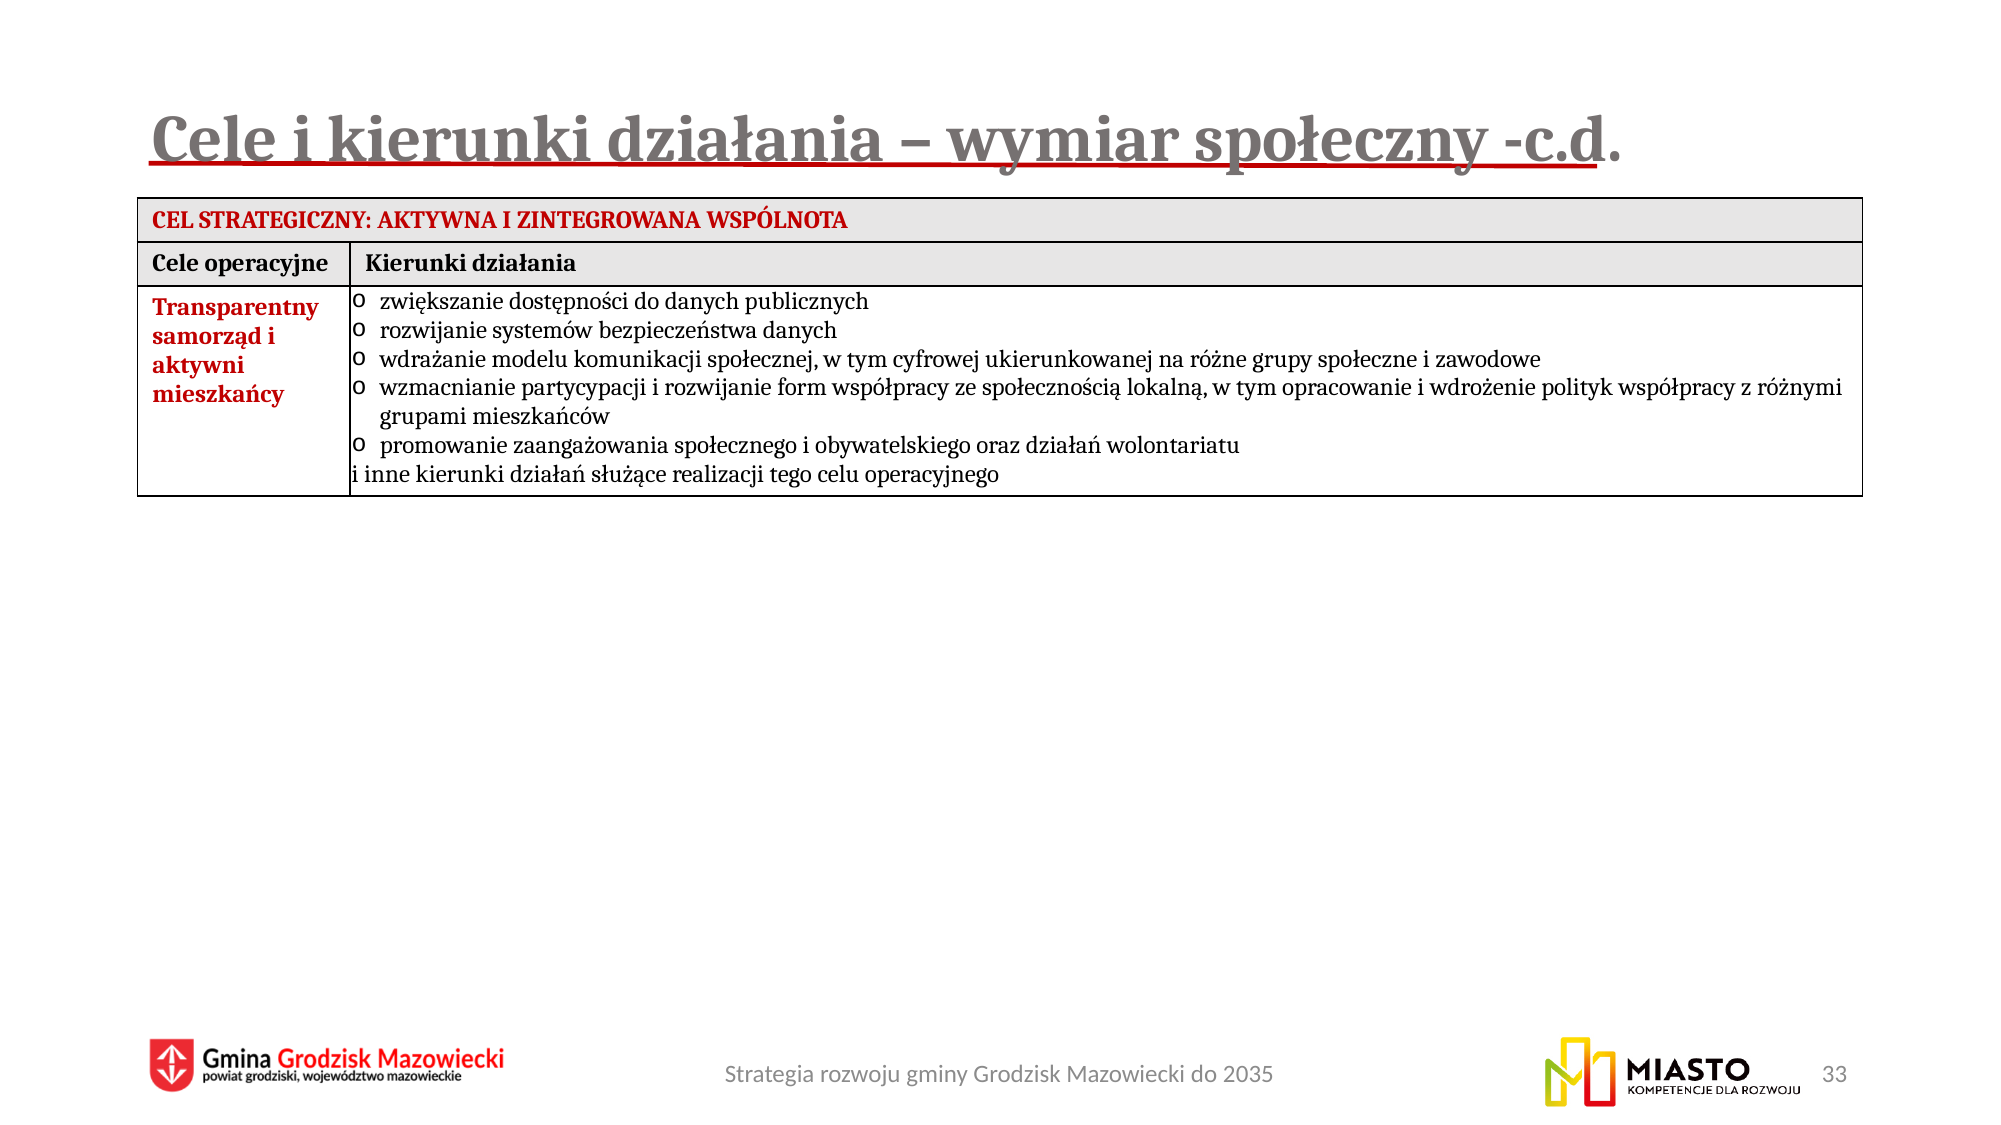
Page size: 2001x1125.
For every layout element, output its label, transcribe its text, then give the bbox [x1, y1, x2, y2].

picture [1541, 1103, 1803, 1110]
table_cell zwiększanie dostępności do danych publicznych rozwijanie systemów bezpieczeństwa danych wdrażanie modelu komunikacji społecznej, w tym cyfrowej ukierunkowanej na różne grupy społeczne i zawodowe wzmacnianie partycypacji i rozwijanie form współpracy ze społecznością lokalną, w tym opracowanie i wdrożenie polityk współpracy z różnymi grupami mieszkańców promowanie zaangażowania społecznego i obywatelskiego oraz działań wolontariatu i inne kierunki działań służące realizacji tego celu operacyjnego [351, 287, 1862, 495]
title Cele i kierunki działania – wymiar społeczny -c.d. [137, 41, 1863, 197]
table_header CEL STRATEGICZNY: AKTYWNA I ZINTEGROWANA WSPÓLNOTA [138, 199, 1862, 241]
picture [1541, 1033, 1803, 1042]
table_cell Kierunki działania [351, 243, 1862, 285]
table_cell Cele operacyjne [138, 243, 349, 285]
slide_number 33 [1412, 1042, 1863, 1103]
picture [137, 1033, 511, 1103]
footer Strategia rozwoju gminy Grodzisk Mazowiecki do 2035 [662, 1042, 1338, 1103]
table_cell Transparentny samorząd i aktywni mieszkańcy [138, 287, 349, 495]
